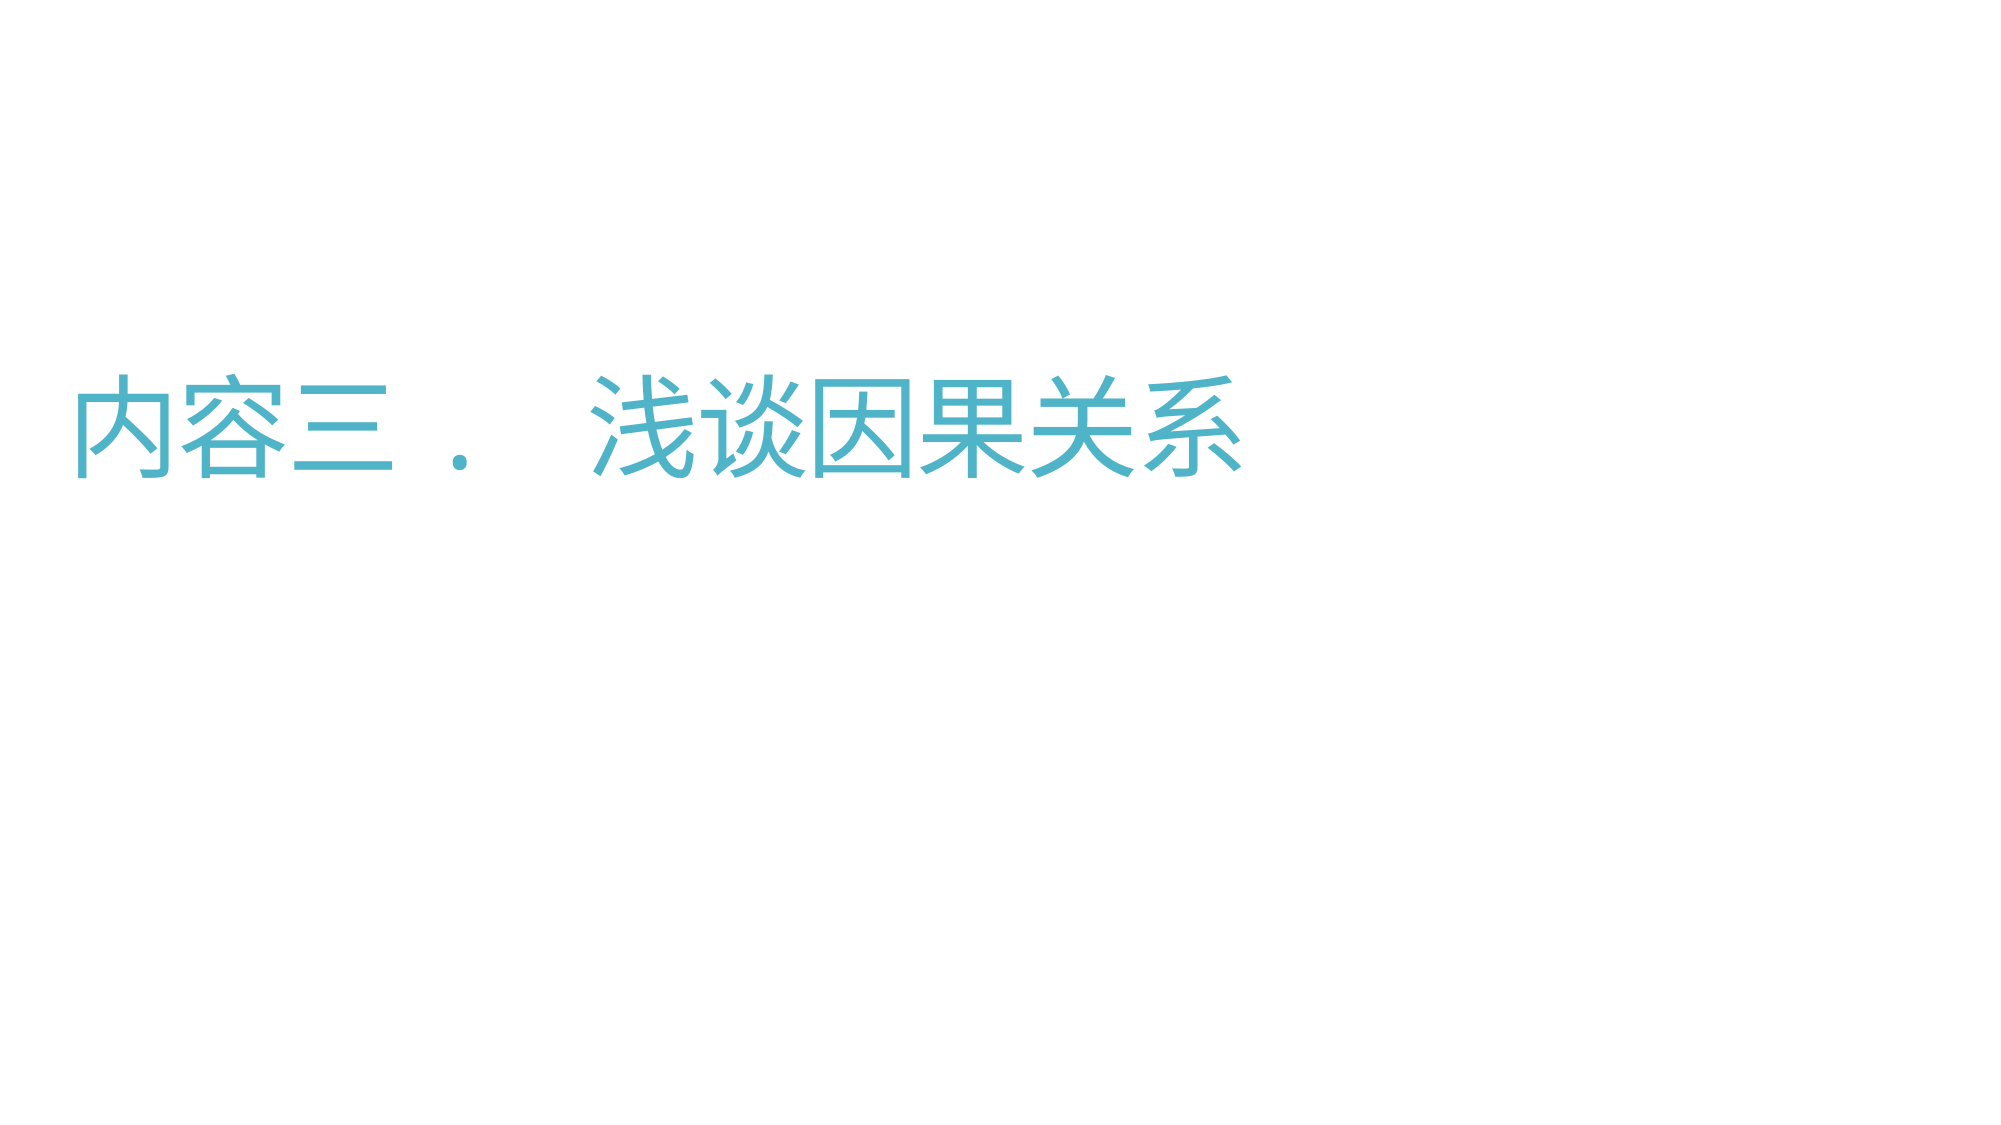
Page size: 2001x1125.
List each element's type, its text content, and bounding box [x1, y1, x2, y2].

title 内容三. 浅谈因果关系 [0, 366, 1768, 639]
